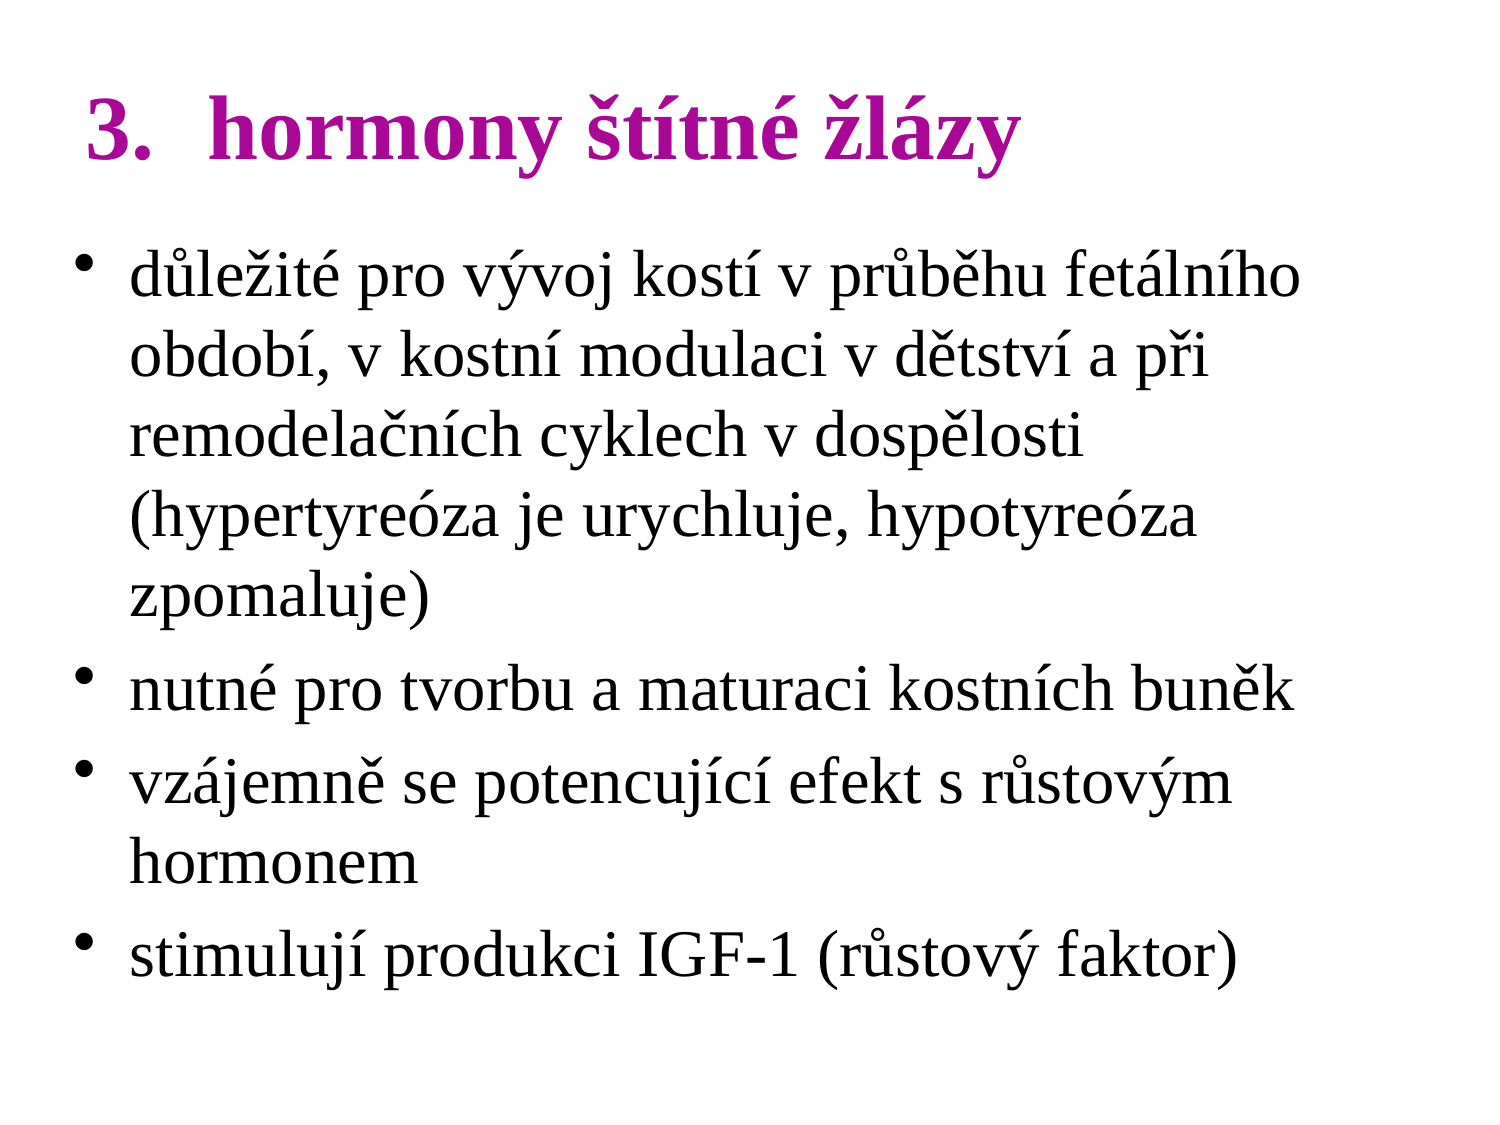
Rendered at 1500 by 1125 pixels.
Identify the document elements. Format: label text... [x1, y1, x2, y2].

title hormony štítné žlázy [70, 46, 1208, 200]
list důležité pro vývoj kostí v průběhu fetálního období, v kostní modulaci v dětství a při remodelačních cyklech v dospělosti (hypertyreóza je urychluje, hypotyreóza zpomaluje) nutné pro tvorbu a maturaci kostních buněk vzájemně se potencující efekt s růstovým hormonem stimulují produkci IGF-1 (růstový faktor) [58, 222, 1388, 1001]
